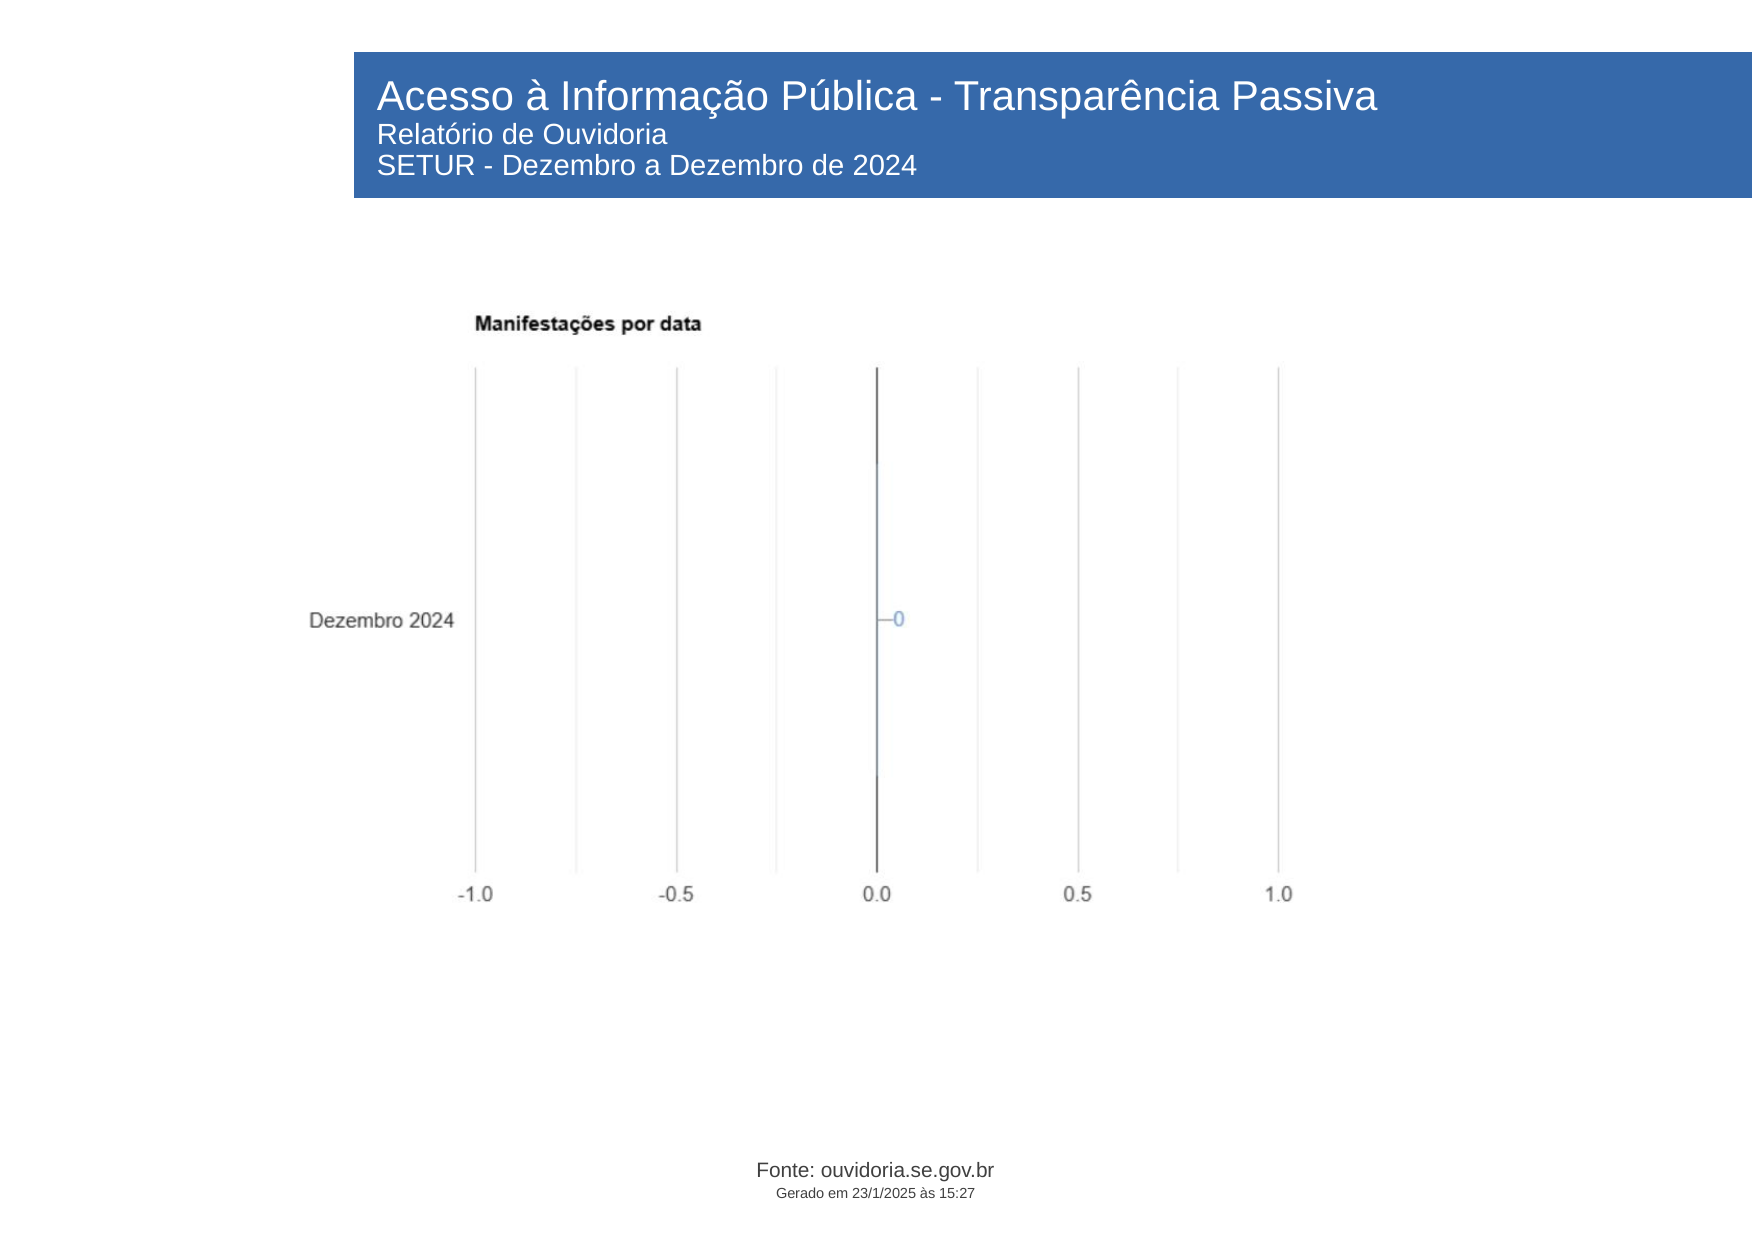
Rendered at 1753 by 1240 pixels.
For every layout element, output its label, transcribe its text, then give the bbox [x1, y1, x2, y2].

text_box [226, 211, 1527, 1028]
text_box Acesso à Informação Pública - Transparência Passiva Relatório de Ouvidoria SETUR - Dezembro a Dezembro de 2024 [376, 72, 1403, 182]
text_box [354, 52, 1752, 198]
text_box Fonte: ouvidoria.se.gov.br Gerado em 23/1/2025 às 15:27 [756, 1158, 1023, 1202]
